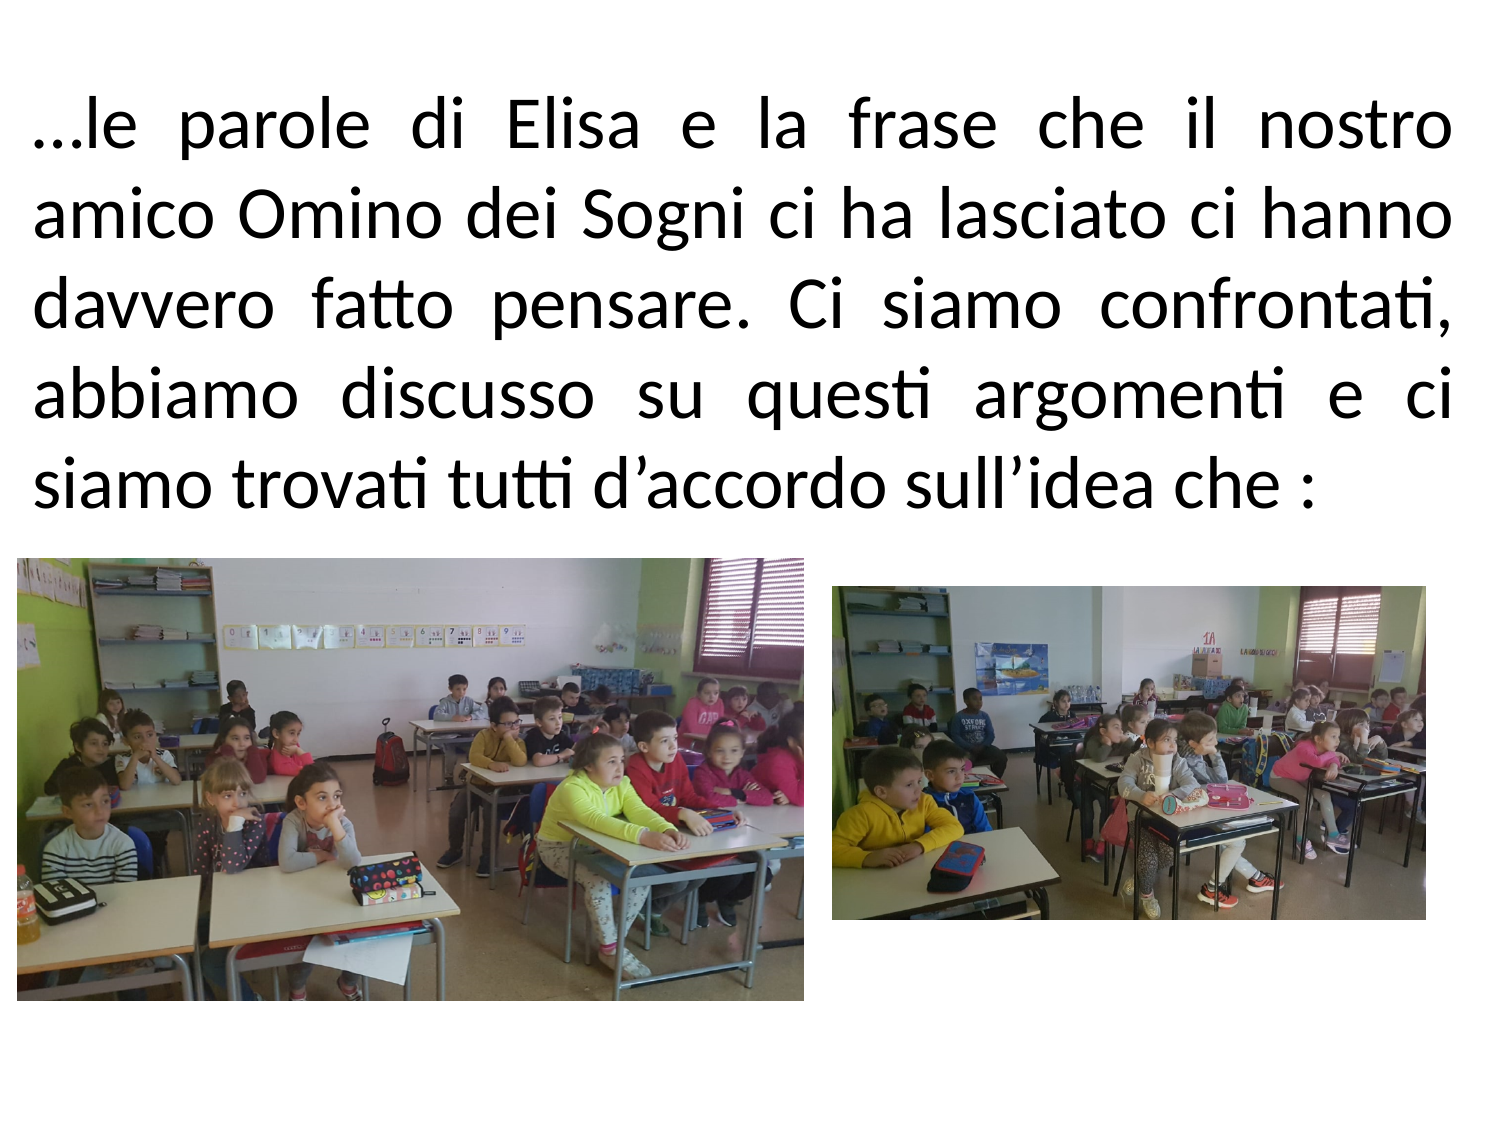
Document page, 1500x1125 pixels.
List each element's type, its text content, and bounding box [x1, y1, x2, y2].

picture [17, 558, 804, 1001]
picture [832, 585, 1426, 920]
text_box …le parole di Elisa e la frase che il nostro amico Omino dei Sogni ci ha lasciato ci hanno davvero fatto pensare. Ci siamo confrontati, abbiamo discusso su questi argomenti e ci siamo trovati tutti d’accordo sull’idea che : [17, 66, 1471, 622]
